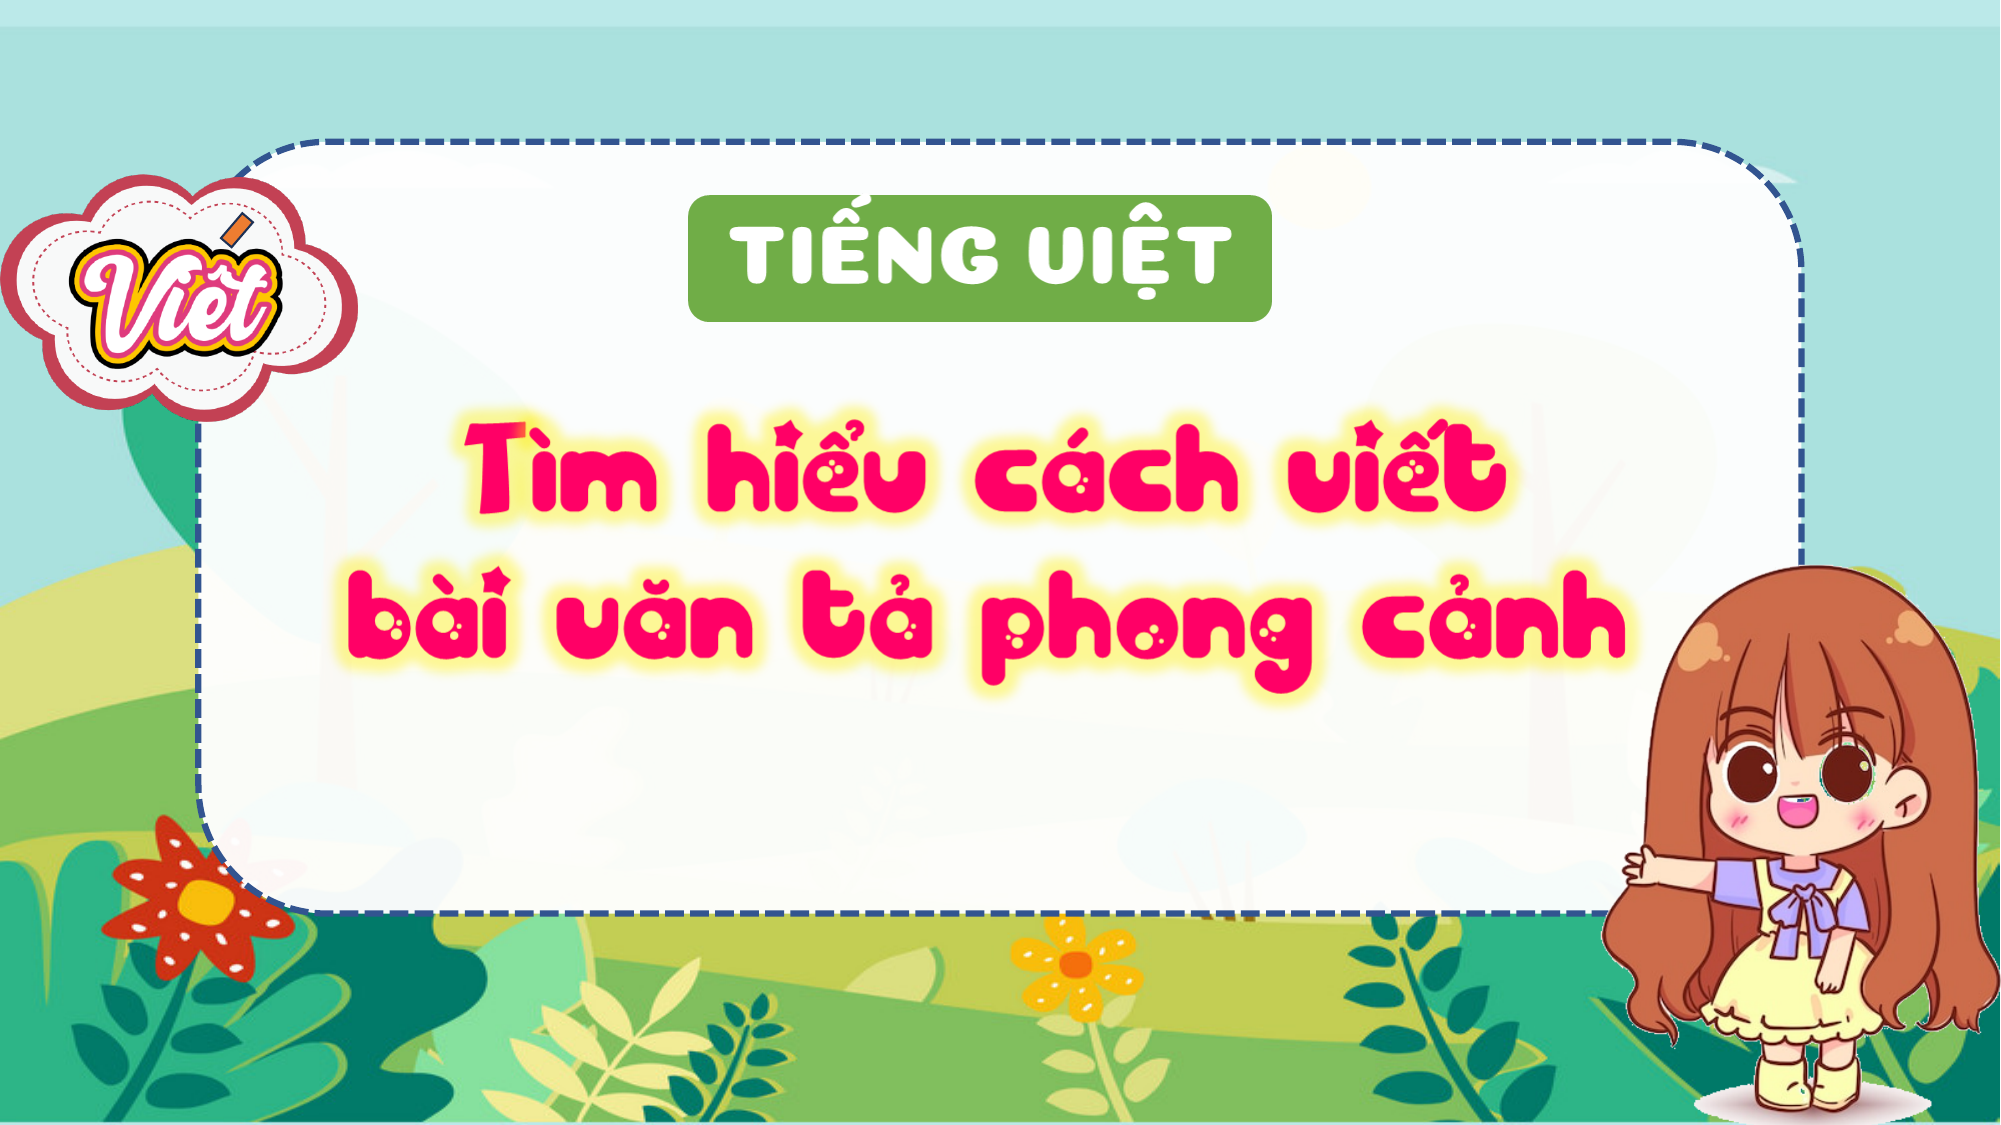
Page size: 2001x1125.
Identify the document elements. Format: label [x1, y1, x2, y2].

picture [0, 0, 2001, 1125]
text_box [0, 174, 359, 422]
